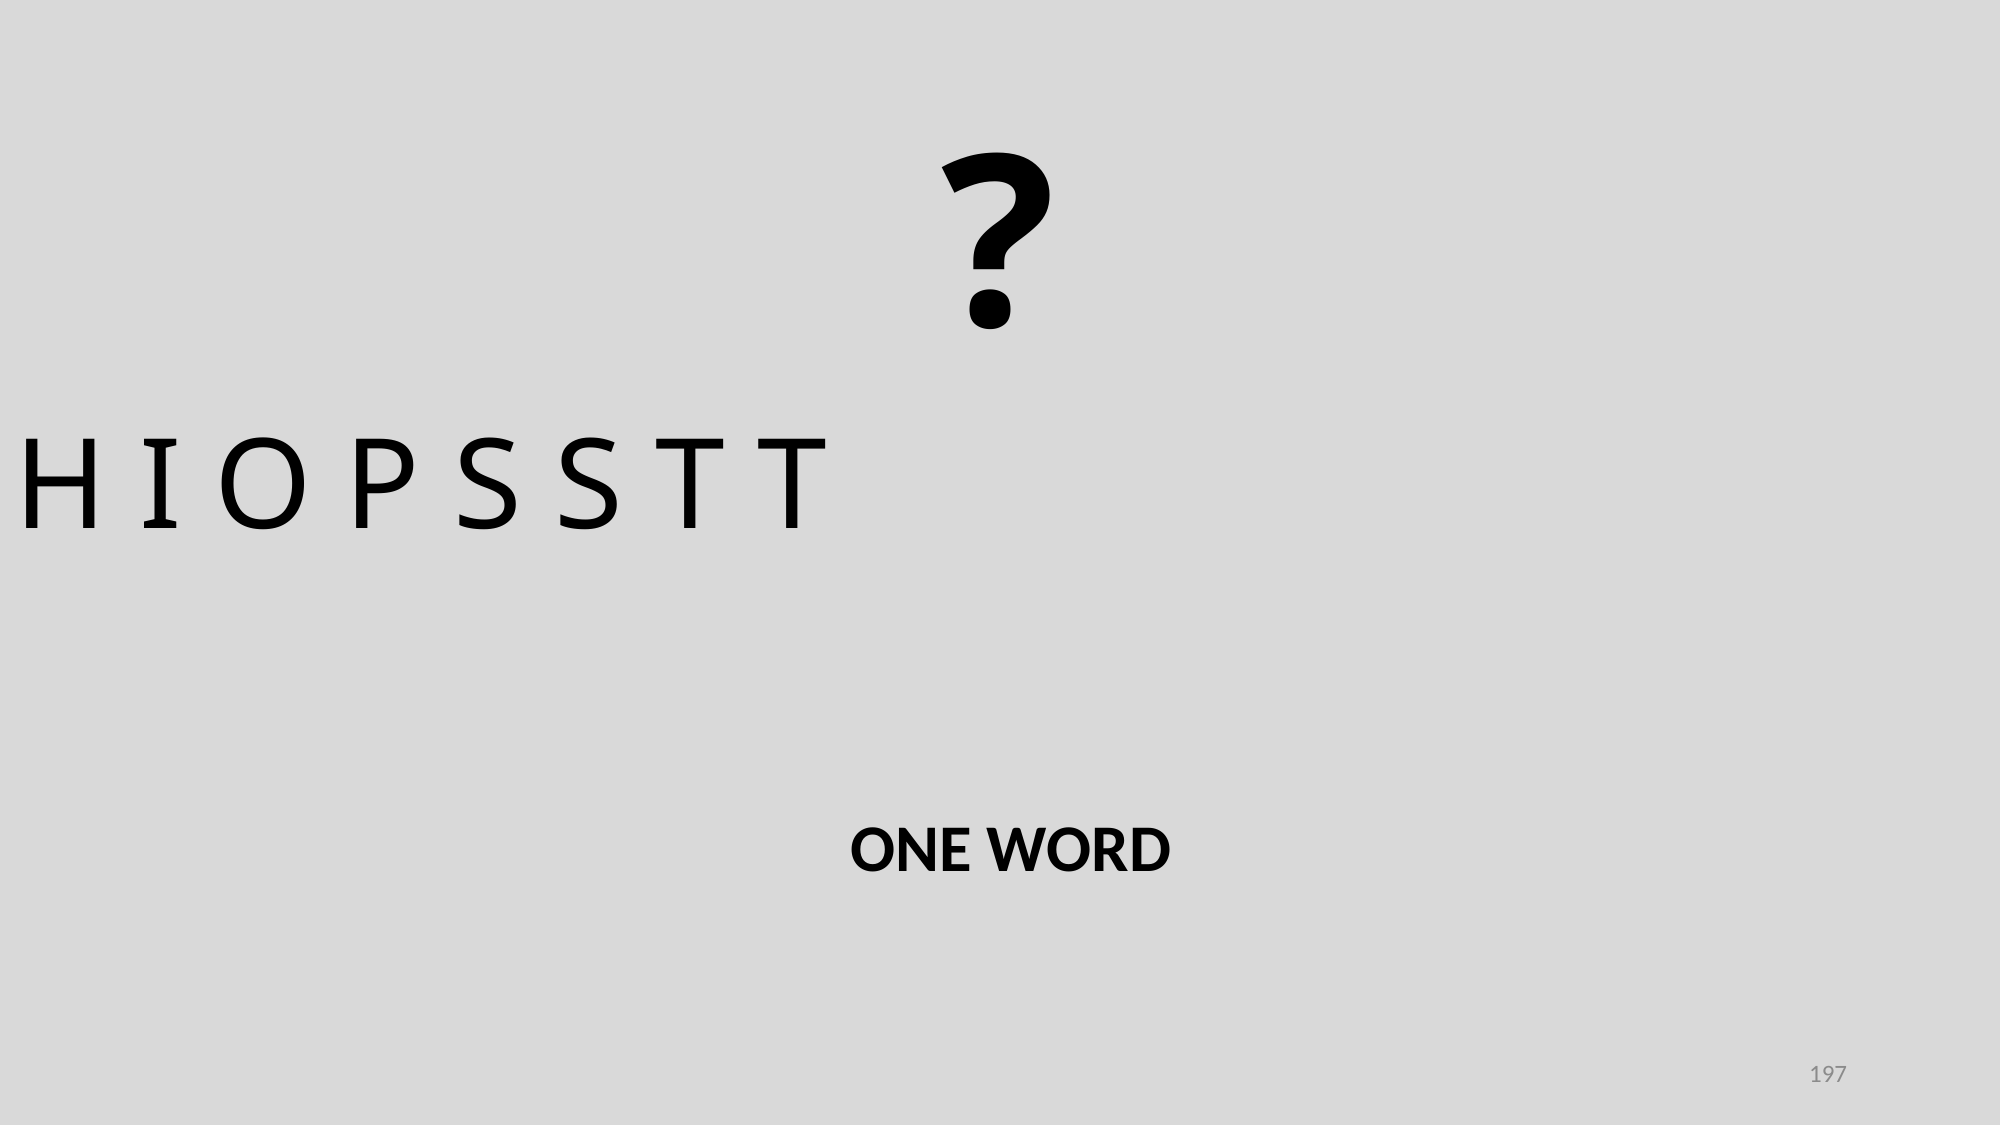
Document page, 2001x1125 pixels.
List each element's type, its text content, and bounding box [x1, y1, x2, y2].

text_box ONE WORD [835, 797, 1233, 892]
text_box ? [927, 79, 1182, 383]
text_box H I O P S S T T [0, 395, 2000, 561]
slide_number 197 [1412, 1042, 1863, 1103]
